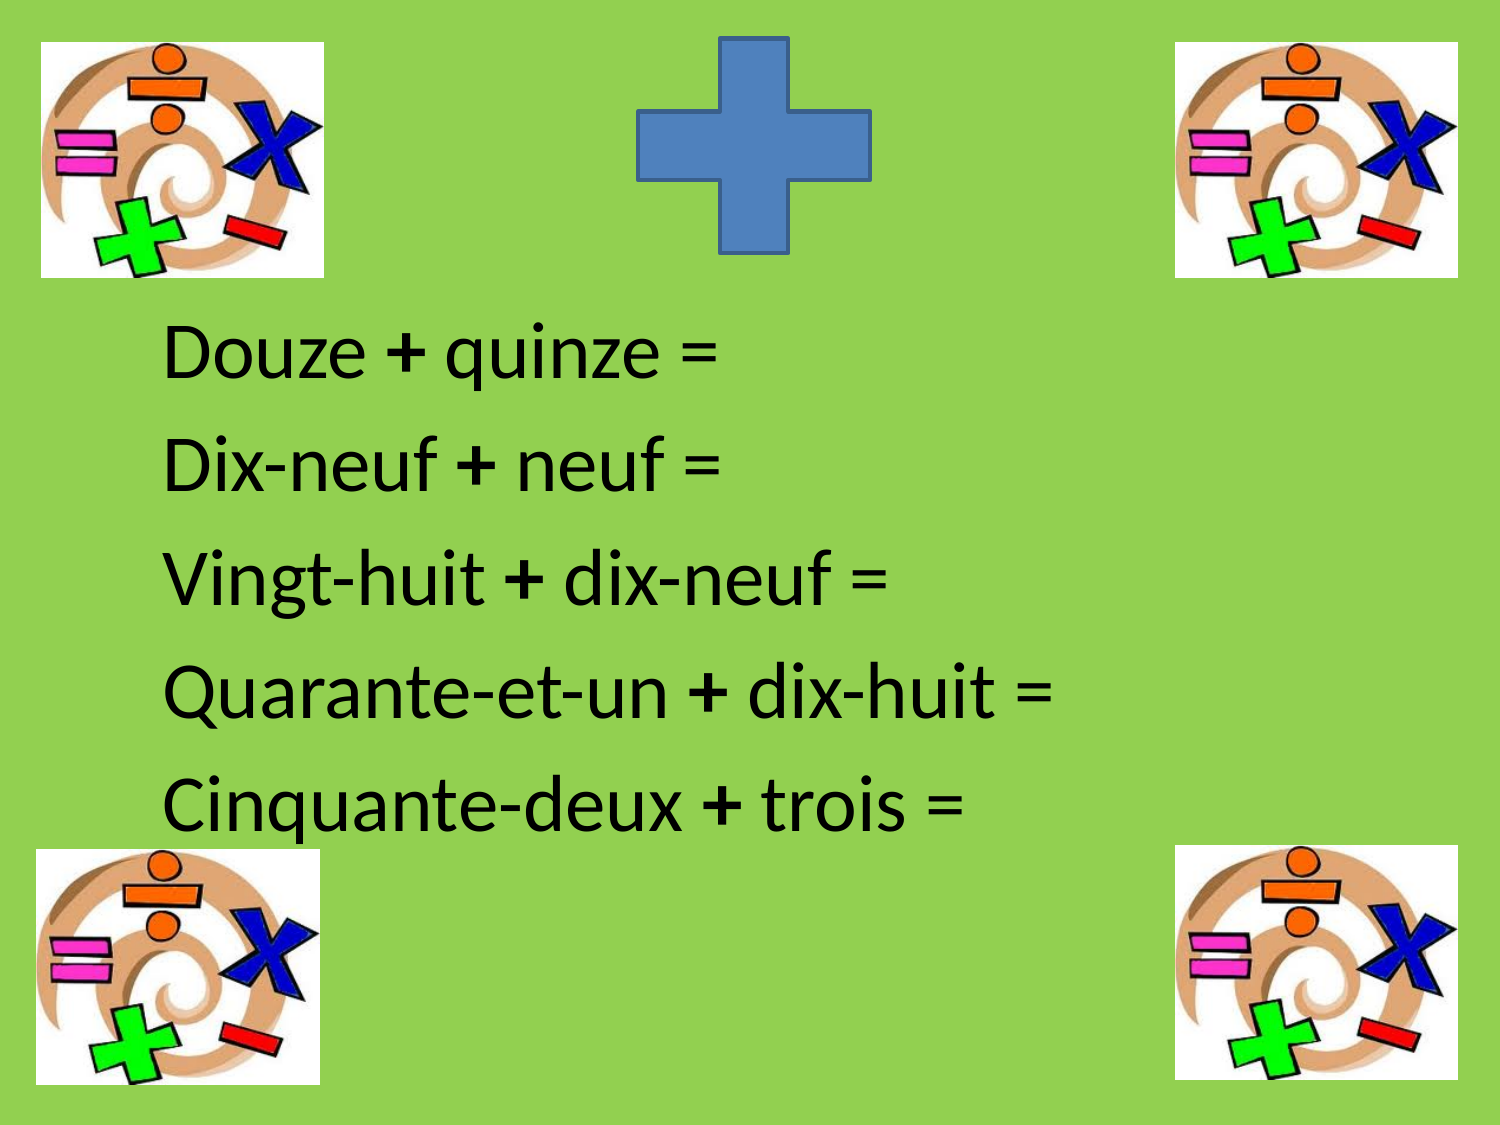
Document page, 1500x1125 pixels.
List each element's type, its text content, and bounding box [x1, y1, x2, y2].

picture [36, 849, 320, 1085]
picture [1174, 845, 1459, 1081]
picture [1174, 42, 1459, 278]
text_box [636, 36, 872, 255]
picture [40, 42, 325, 278]
list Douze + quinze = Dix-neuf + neuf = Vingt-huit + dix-neuf = Quarante-et-un + dix-huit = Cinquante-deux + trois = [147, 289, 1427, 859]
